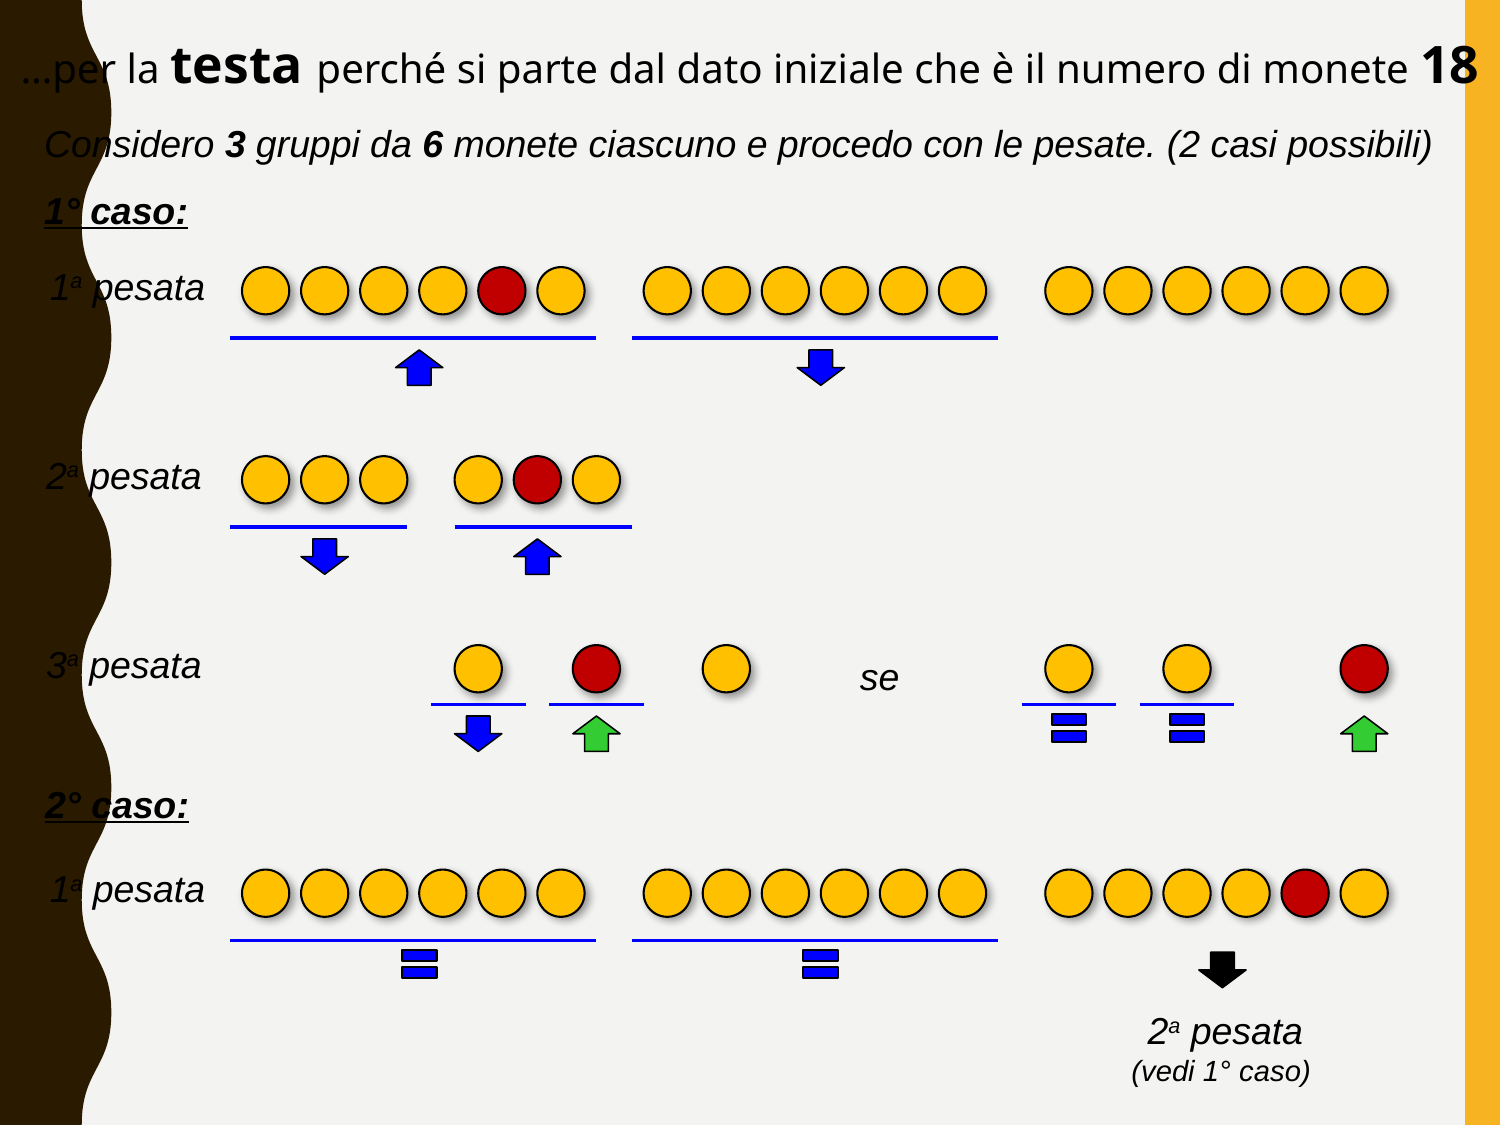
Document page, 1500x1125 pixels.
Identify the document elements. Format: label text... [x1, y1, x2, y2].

text_box [477, 266, 527, 316]
text_box 1a pesata [35, 857, 231, 918]
text_box [760, 266, 811, 316]
text_box [1339, 868, 1389, 918]
text_box [937, 266, 988, 316]
text_box …per la testa perché si parte dal dato iniziale che è il numero di monete 18 [0, 0, 1500, 126]
text_box 3a pesata [31, 633, 228, 694]
text_box [1051, 713, 1087, 726]
text_box [1221, 266, 1271, 316]
text_box [571, 644, 622, 694]
text_box Considero 3 gruppi da 6 monete ciascuno e procedo con le pesate. (2 casi possibili) 1° caso: [29, 89, 1471, 240]
text_box [802, 966, 839, 979]
text_box [1162, 868, 1212, 918]
text_box [1044, 266, 1094, 316]
text_box [477, 868, 527, 918]
text_box [760, 868, 811, 918]
text_box [819, 868, 870, 918]
text_box [1051, 730, 1087, 743]
text_box [1103, 266, 1153, 316]
text_box [1197, 951, 1248, 989]
text_box [571, 715, 622, 753]
text_box [536, 266, 586, 316]
text_box se [844, 645, 915, 705]
text_box [571, 455, 622, 505]
text_box [937, 868, 988, 918]
text_box [701, 266, 751, 316]
text_box [300, 868, 350, 918]
text_box [300, 455, 350, 505]
text_box 2° caso: [30, 751, 205, 834]
text_box [536, 868, 586, 918]
text_box [1044, 868, 1094, 918]
text_box [1280, 266, 1330, 316]
text_box [453, 714, 503, 753]
text_box [642, 868, 692, 918]
text_box [300, 537, 350, 576]
text_box [701, 868, 751, 918]
text_box [642, 266, 692, 316]
text_box [701, 644, 751, 694]
text_box [1169, 713, 1205, 726]
text_box [1221, 868, 1271, 918]
text_box [453, 644, 503, 694]
text_box 2a pesata (vedi 1° caso) [1116, 999, 1335, 1095]
text_box [240, 266, 291, 316]
text_box [453, 455, 503, 505]
text_box 2a pesata [31, 444, 228, 505]
text_box [1162, 266, 1212, 316]
text_box [240, 455, 291, 505]
text_box [1103, 868, 1153, 918]
text_box [1339, 715, 1389, 753]
text_box 1a pesata [35, 255, 231, 315]
text_box [418, 868, 468, 918]
text_box [1162, 644, 1212, 694]
text_box [359, 266, 409, 316]
text_box [512, 455, 562, 505]
text_box [401, 966, 438, 979]
text_box [394, 349, 444, 387]
text_box [359, 868, 409, 918]
text_box [512, 538, 563, 576]
text_box [401, 949, 438, 962]
text_box [1044, 644, 1094, 694]
text_box [819, 266, 870, 316]
text_box [796, 348, 846, 387]
text_box [300, 266, 350, 316]
text_box [418, 266, 468, 316]
text_box [359, 455, 409, 505]
text_box [1339, 644, 1389, 694]
text_box [878, 266, 929, 316]
text_box [1280, 868, 1330, 918]
text_box [1339, 266, 1389, 316]
text_box [802, 949, 839, 962]
text_box [1169, 730, 1205, 743]
text_box [878, 868, 929, 918]
text_box [240, 868, 291, 918]
